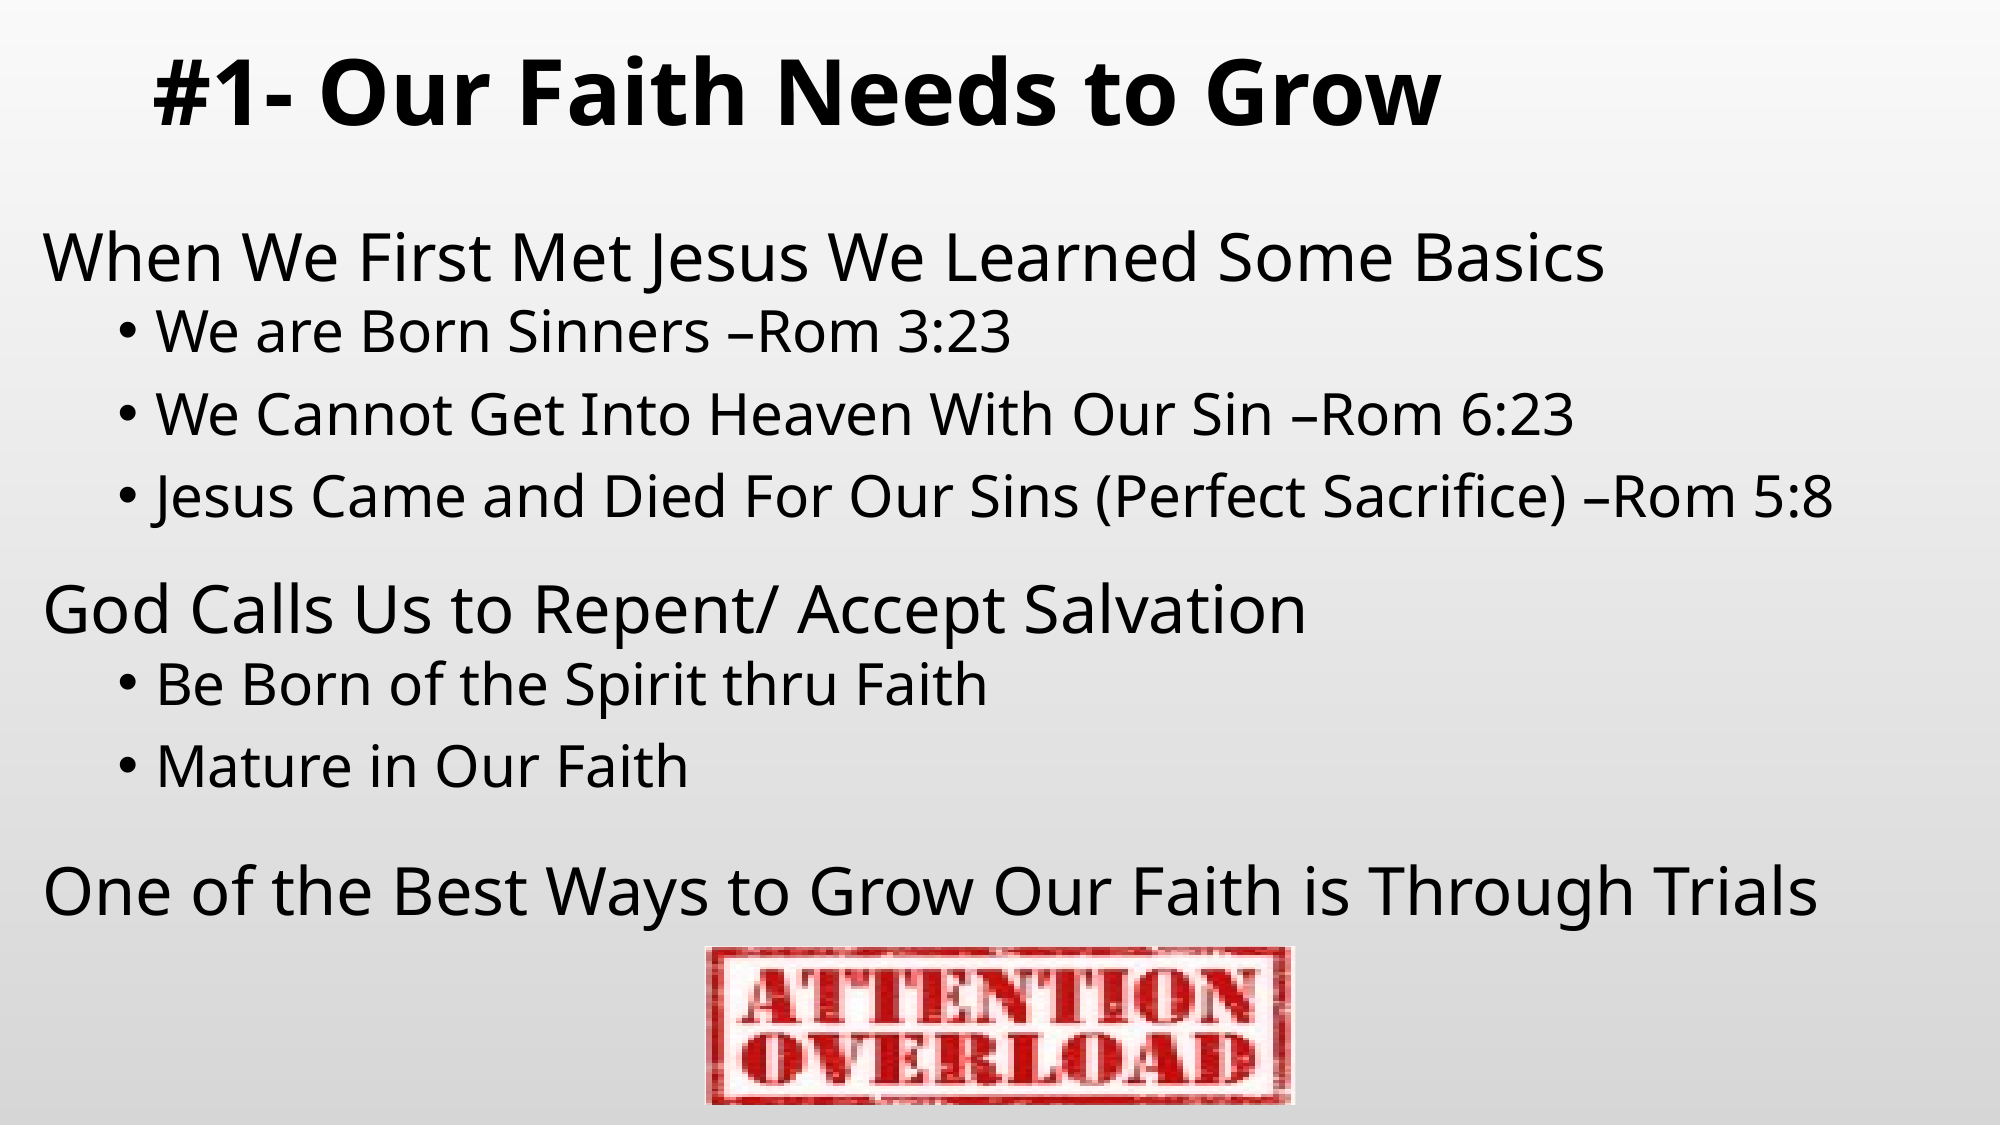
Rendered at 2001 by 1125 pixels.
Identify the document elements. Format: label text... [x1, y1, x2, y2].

list When We First Met Jesus We Learned Some Basics We are Born Sinners –Rom 3:23 We Cannot Get Into Heaven With Our Sin –Rom 6:23 Jesus Came and Died For Our Sins (Perfect Sacrifice) –Rom 5:8 God Calls Us to Repent/ Accept Salvation Be Born of the Spirit thru Faith Mature in Our Faith One of the Best Ways to Grow Our Faith is Through Trials [27, 207, 1961, 1105]
title #1- Our Faith Needs to Grow [137, 7, 1863, 184]
picture [704, 946, 1296, 1105]
